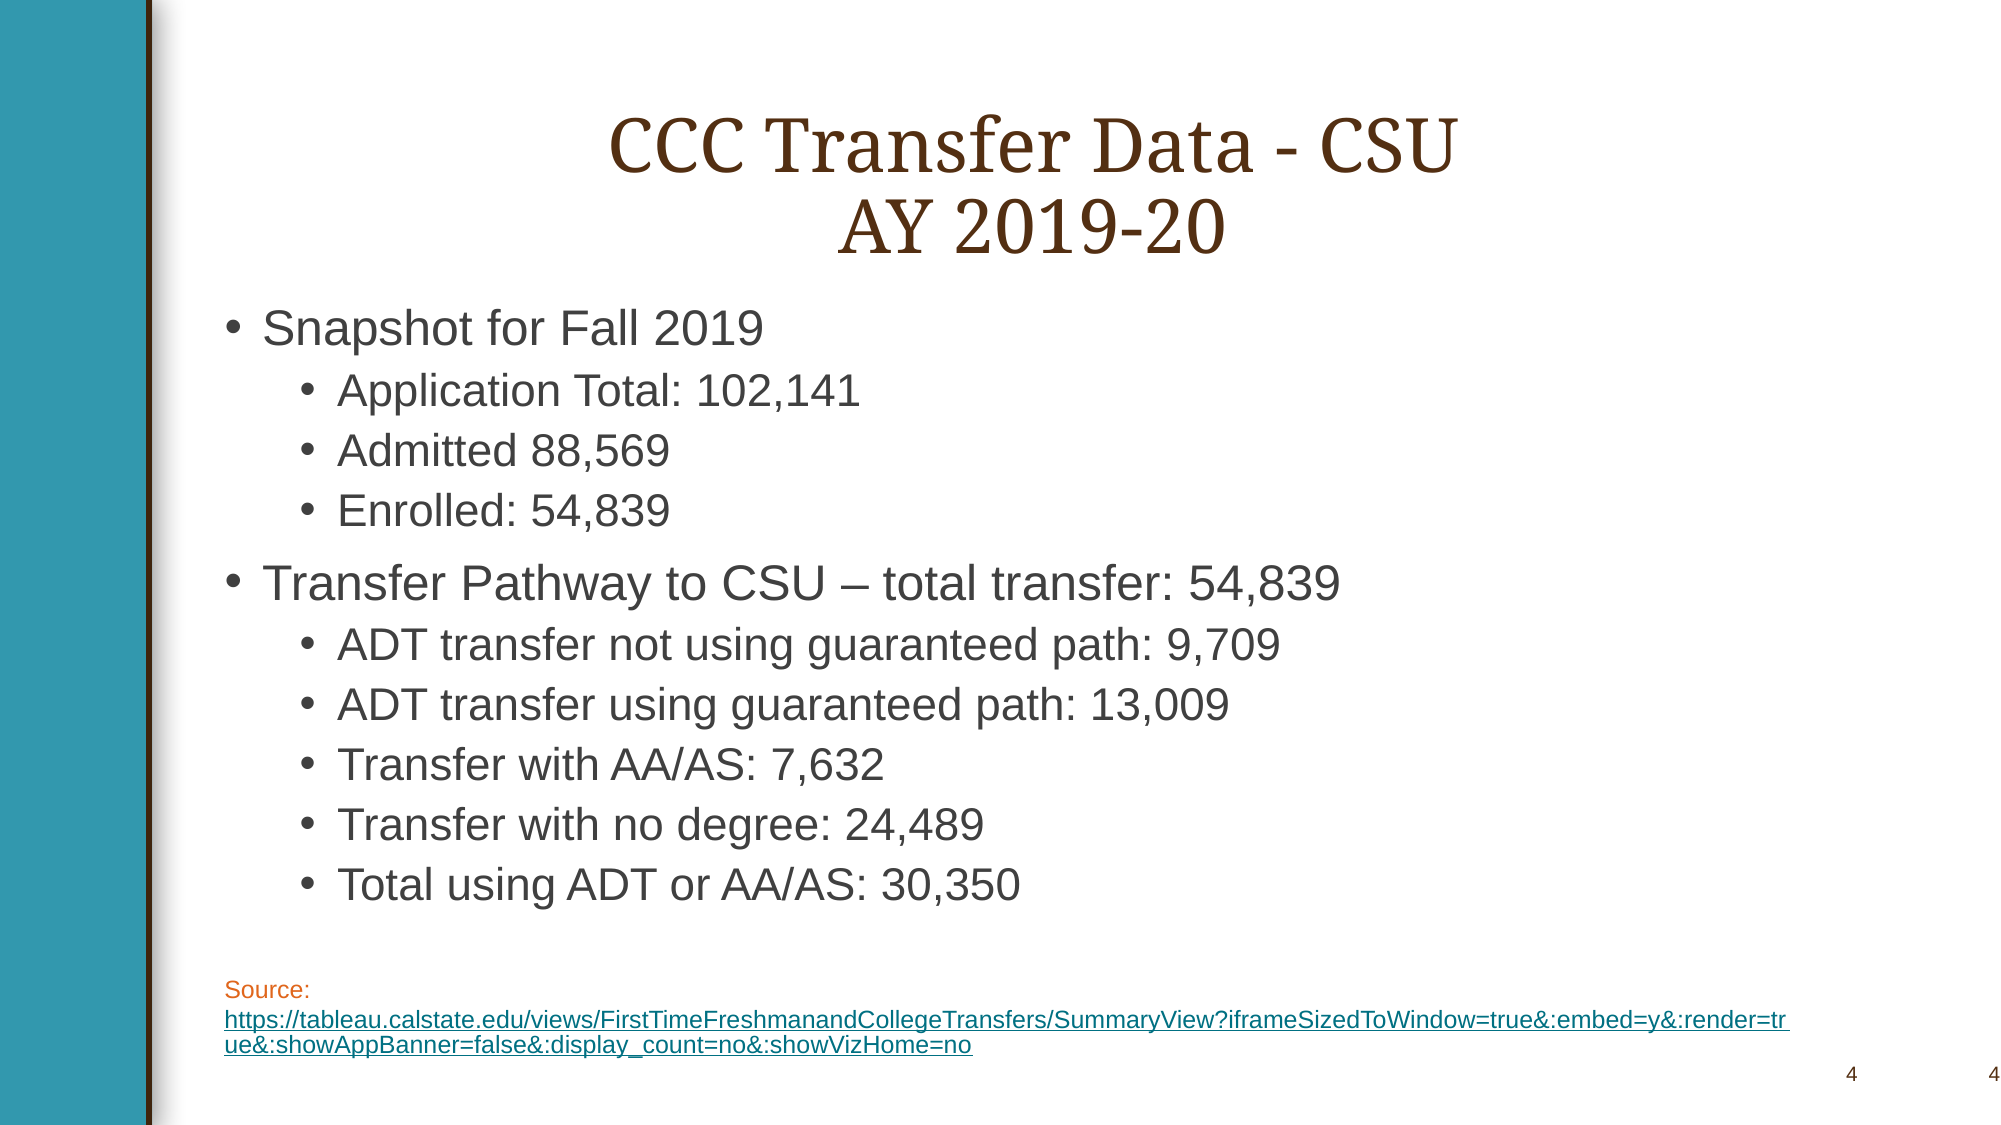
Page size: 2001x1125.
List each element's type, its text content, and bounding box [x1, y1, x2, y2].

slide_number 4 [1550, 1042, 2000, 1103]
text_box Source: https://tableau.calstate.edu/views/FirstTimeFreshmanandCollegeTransfers/SummaryView?iframeSizedToWindow=true&:embed=y&:render=true&:showAppBanner=false&:display_count=no&:showVizHome=no [209, 966, 1810, 1041]
list Snapshot for Fall 2019 Application Total: 102,141 Admitted 88,569 Enrolled: 54,839 Transfer Pathway to CSU – total transfer: 54,839 ADT transfer not using guaranteed path: 9,709 ADT transfer using guaranteed path: 13,009 Transfer with AA/AS: 7,632 Transfer with no degree: 24,489 Total using ADT or AA/AS: 30,350 [209, 294, 1860, 1009]
title CCC Transfer Data - CSU AY 2019-20 [209, 59, 1858, 278]
